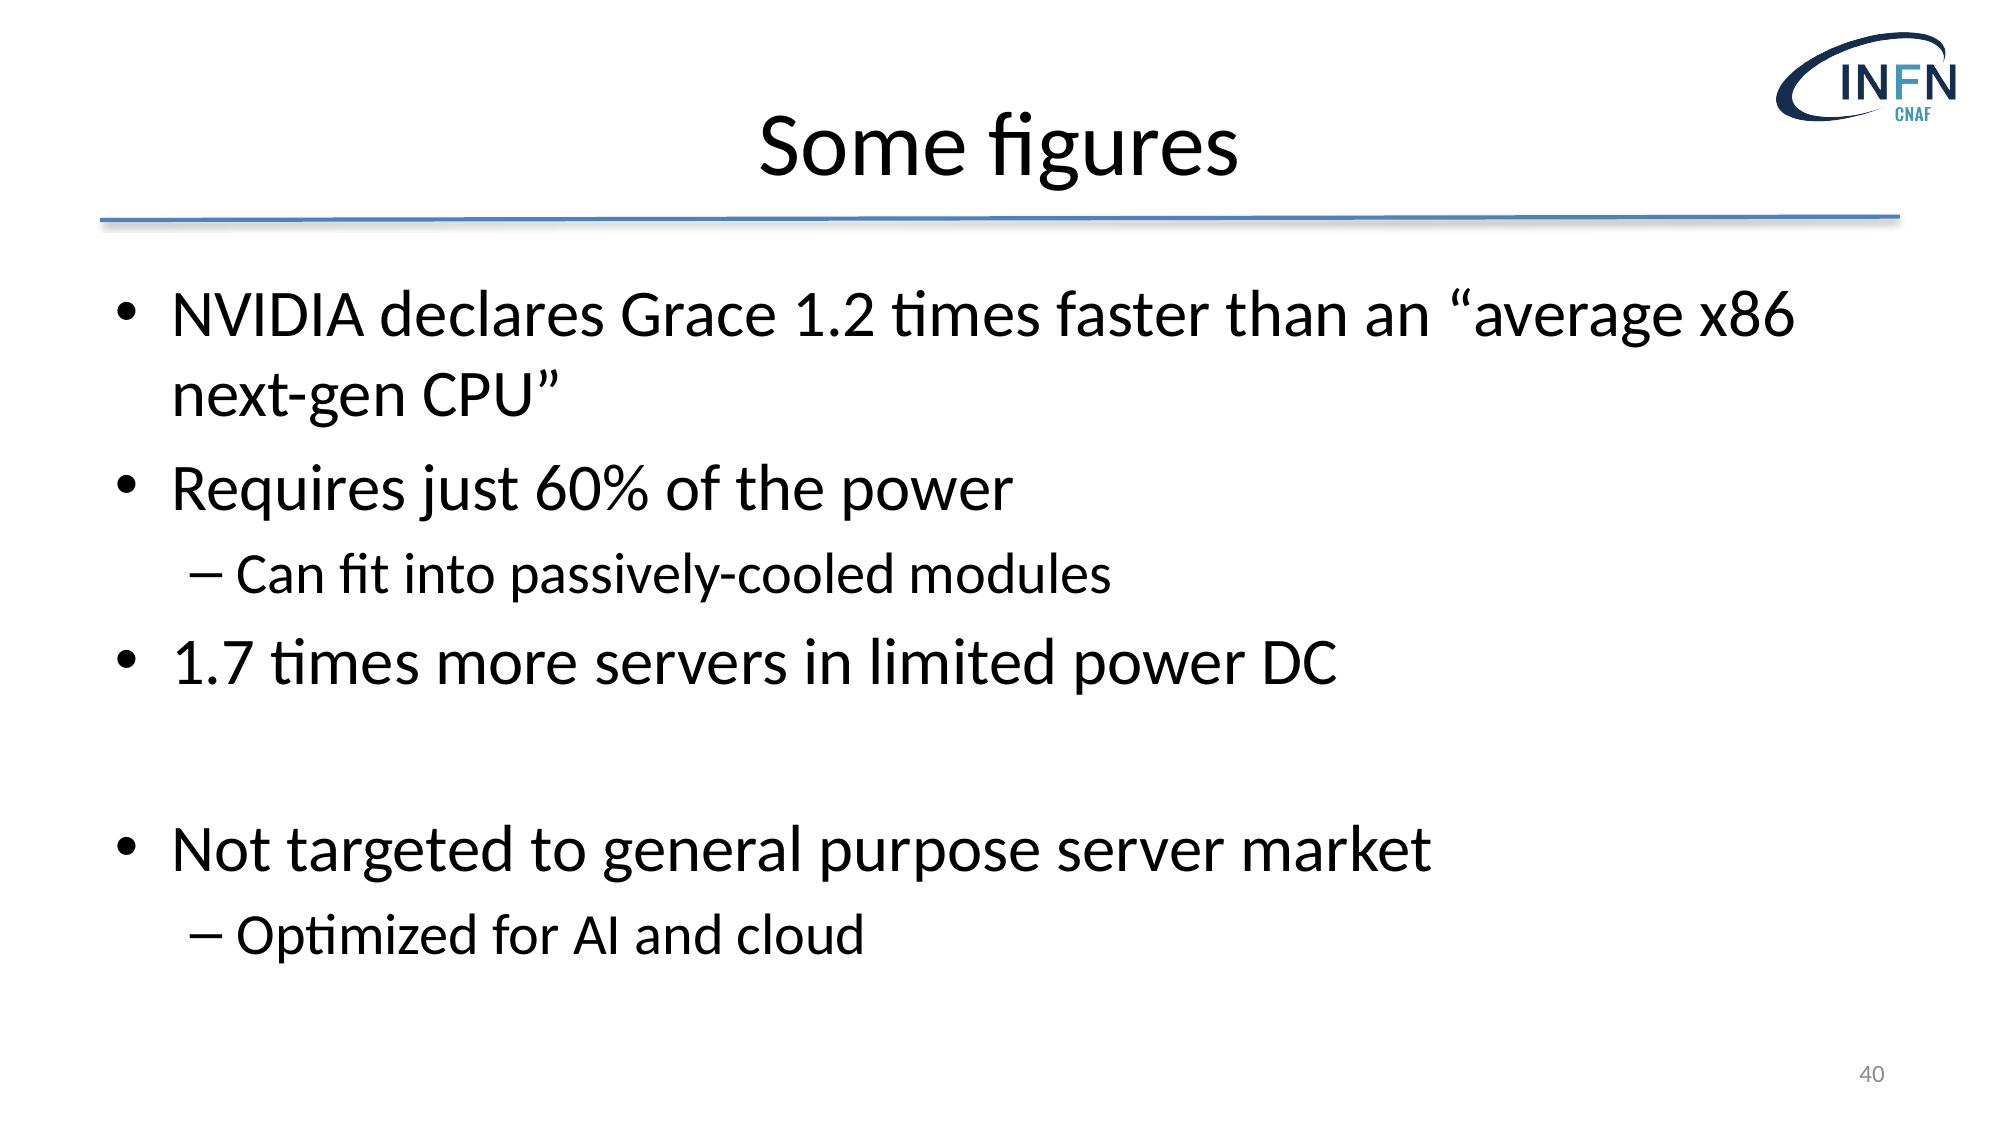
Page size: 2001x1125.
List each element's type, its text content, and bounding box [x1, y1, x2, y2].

title Some figures [99, 45, 1900, 233]
slide_number 40 [1433, 1042, 1900, 1103]
picture [1755, 27, 2000, 136]
list NVIDIA declares Grace 1.2 times faster than an “average x86 next-gen CPU” Requires just 60% of the power Can fit into passively-cooled modules 1.7 times more servers in limited power DC Not targeted to general purpose server market Optimized for AI and cloud [99, 262, 1900, 1005]
